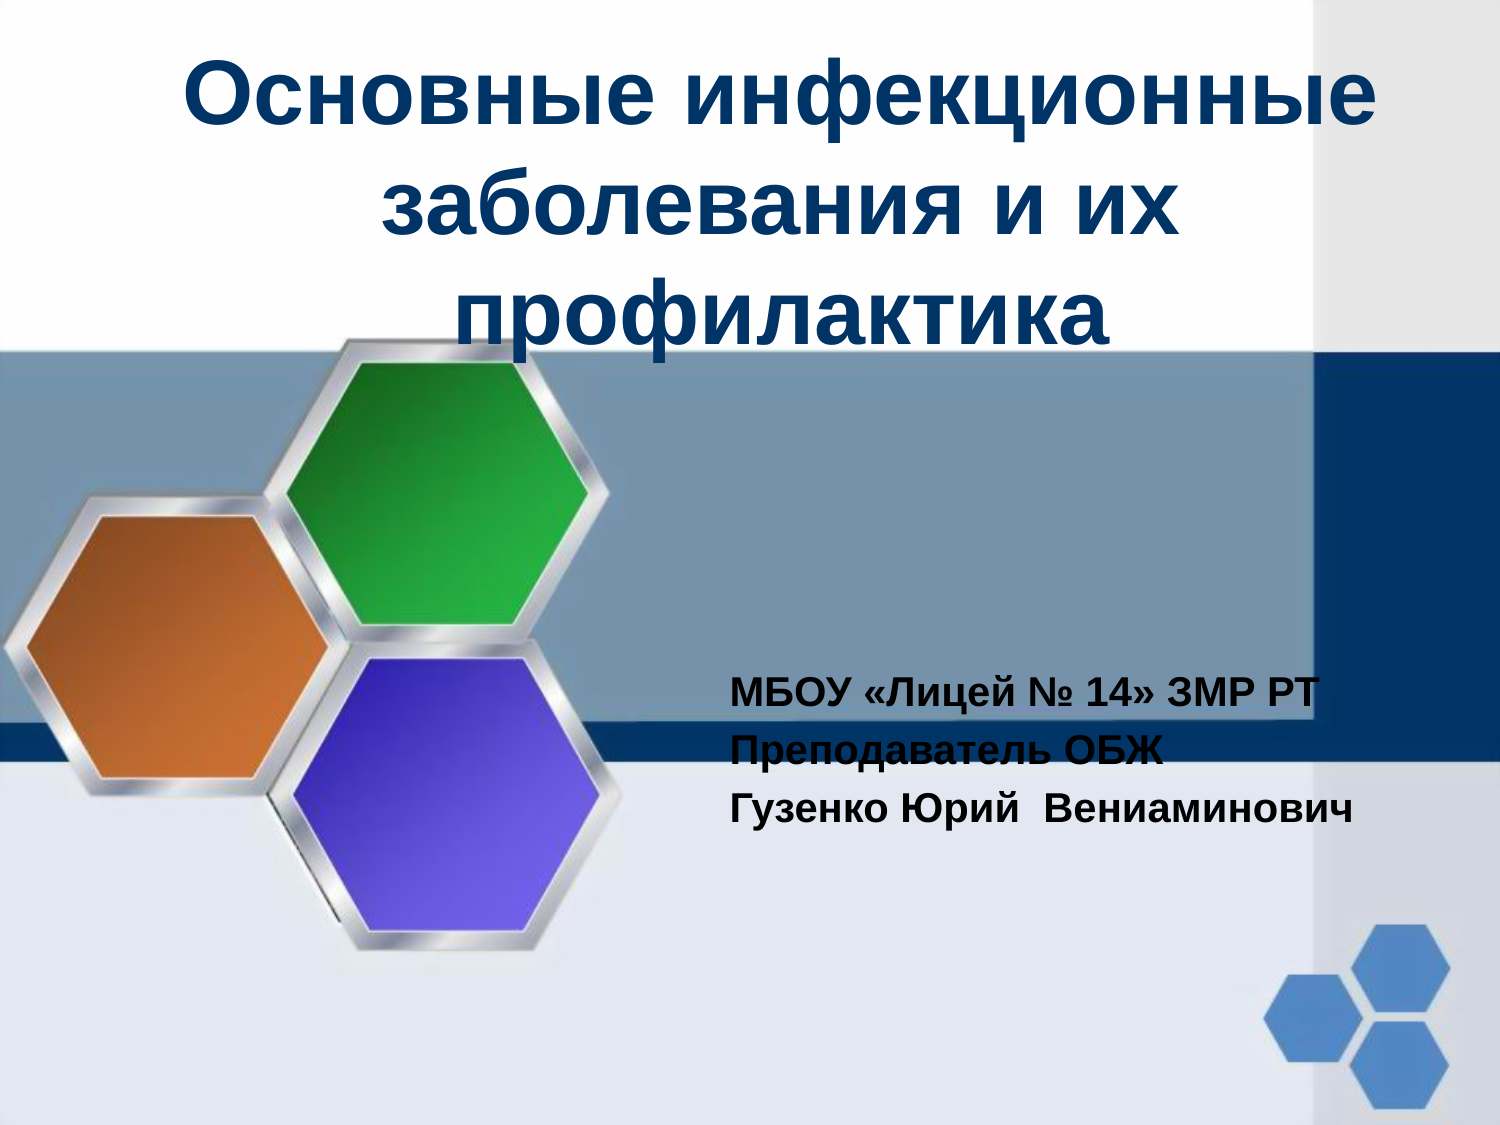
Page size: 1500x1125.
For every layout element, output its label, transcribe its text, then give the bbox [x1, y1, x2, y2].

picture [0, 0, 1500, 1125]
title Основные инфекционные заболевания и их профилактика [62, 26, 1500, 370]
subtitle МБОУ «Лицей № 14» ЗМР РТ Преподаватель ОБЖ Гузенко Юрий Вениаминович [714, 656, 1454, 1125]
